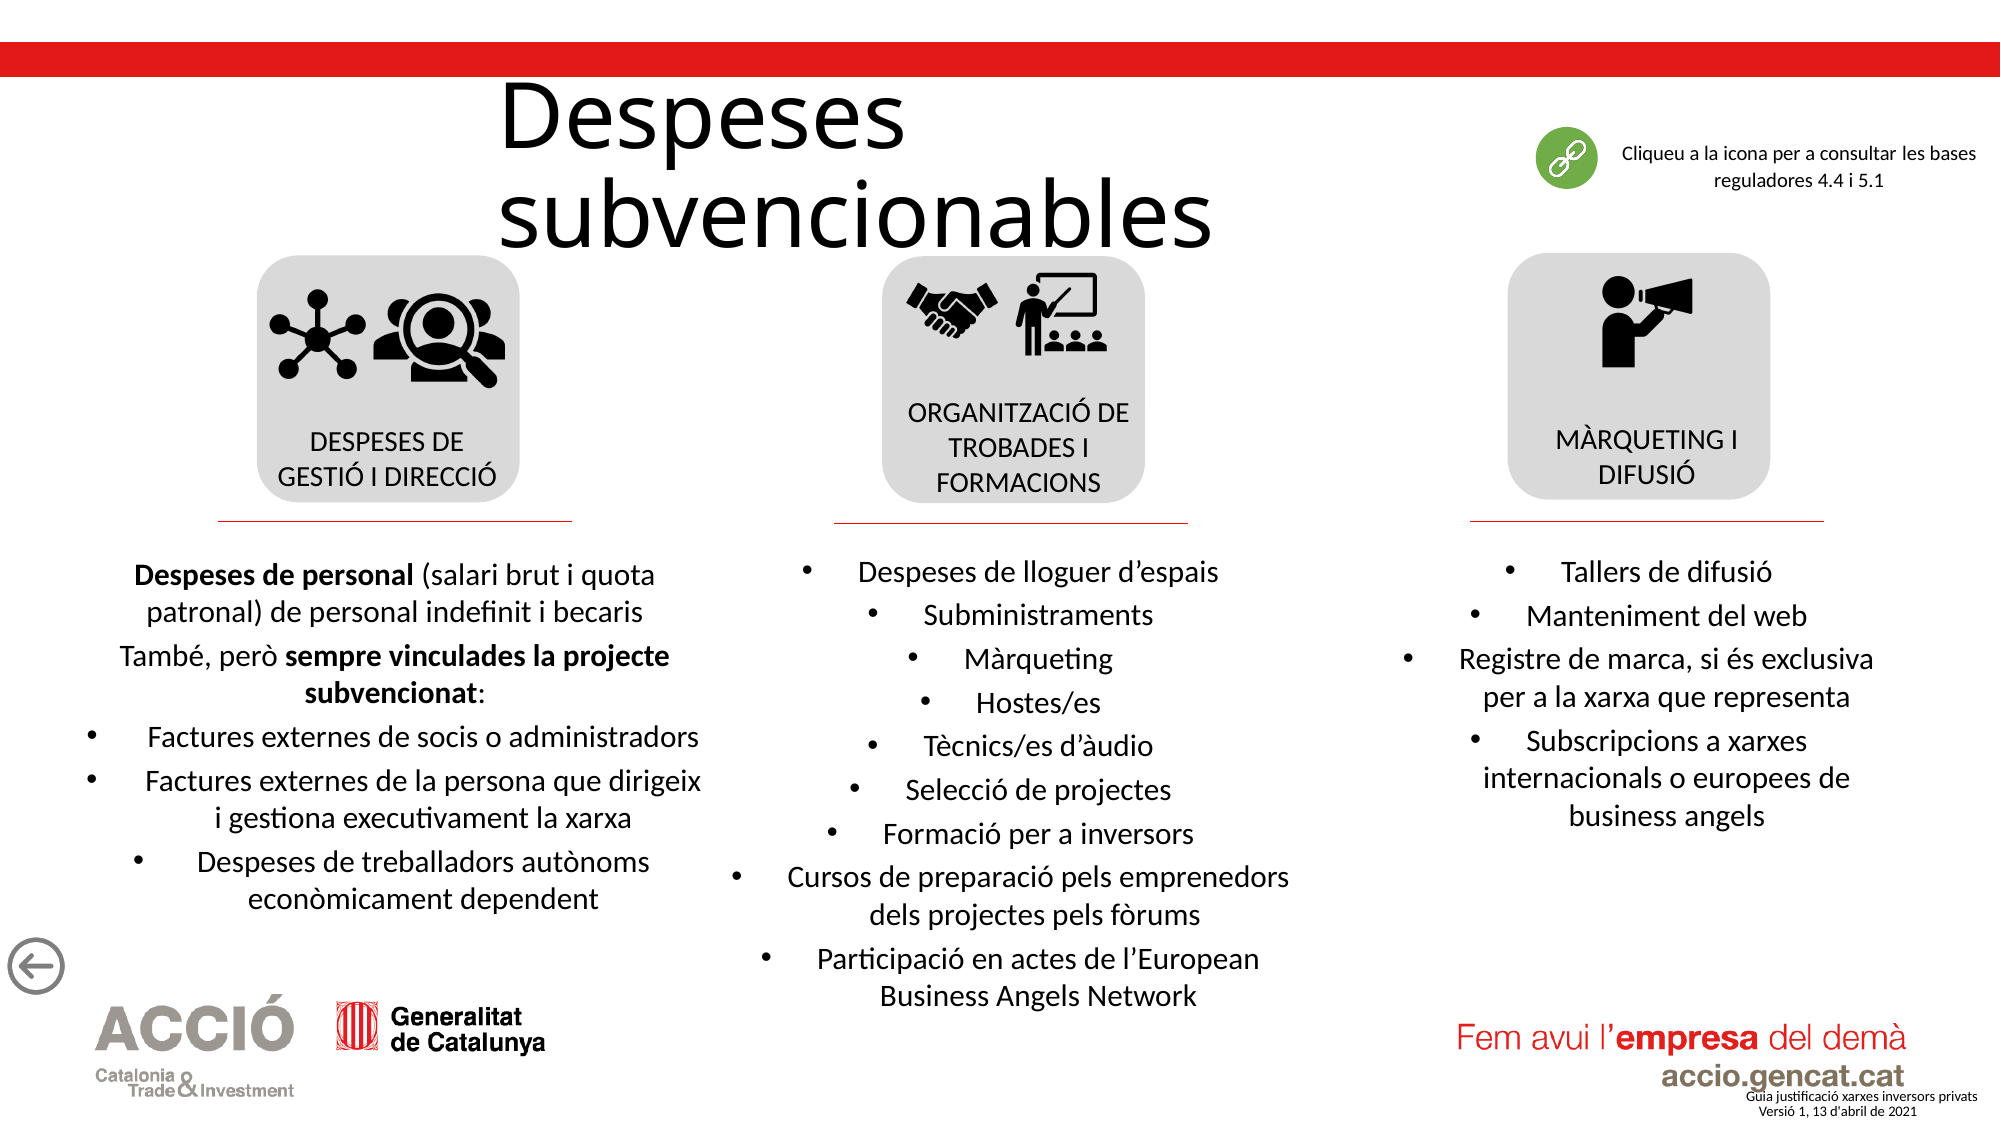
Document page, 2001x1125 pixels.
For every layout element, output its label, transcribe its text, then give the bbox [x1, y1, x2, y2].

text_box Despeses de personal (salari brut i quota patronal) de personal indefinit i becaris També, però sempre vinculades la projecte subvencionat: Factures externes de socis o administradors Factures externes de la persona que dirigeix i gestiona executivament la xarxa Despeses de treballadors autònoms econòmicament dependent [71, 546, 700, 945]
text_box [255, 293, 363, 471]
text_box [1535, 126, 1598, 189]
text_box [281, 500, 495, 504]
text_box ORGANITZACIÓ DE TROBADES I FORMACIONS [887, 385, 1151, 506]
picture [901, 259, 1003, 362]
picture [1582, 257, 1711, 386]
text_box [514, 273, 521, 476]
text_box [263, 254, 507, 273]
picture [0, 42, 2000, 77]
picture [1010, 262, 1113, 365]
picture [94, 994, 545, 1097]
text_box Despeses de lloguer d’espais Subministraments Màrqueting Hostes/es Tècnics/es d’àudio Selecció de projectes Formació per a inversors Cursos de preparació pels emprenedors dels projectes pels fòrums Participació en actes de l’European Business Angels Network [700, 543, 1322, 1020]
text_box DESPESES DE GESTIÓ I DIRECCIÓ [257, 414, 518, 500]
footer Guia justificació xarxes inversors privats Versió 1, 13 d'abril de 2021 [1731, 1079, 2000, 1125]
picture [1661, 1060, 1904, 1093]
title Despeses subvencionables [482, 59, 1509, 278]
picture [0, 930, 72, 1002]
picture [256, 265, 514, 416]
picture [1458, 1023, 1906, 1056]
text_box [1506, 251, 1772, 484]
text_box Tallers de difusió Manteniment del web Registre de marca, si és exclusiva per a la xarxa que representa Subscripcions a xarxes internacionals o europees de business angels [1369, 543, 1909, 875]
text_box [881, 255, 1147, 484]
text_box Cliqueu a la icona per a consultar les bases reguladores 4.4 i 5.1 [1602, 132, 1996, 198]
text_box MÀRQUETING I DIFUSIÓ [1515, 412, 1779, 498]
